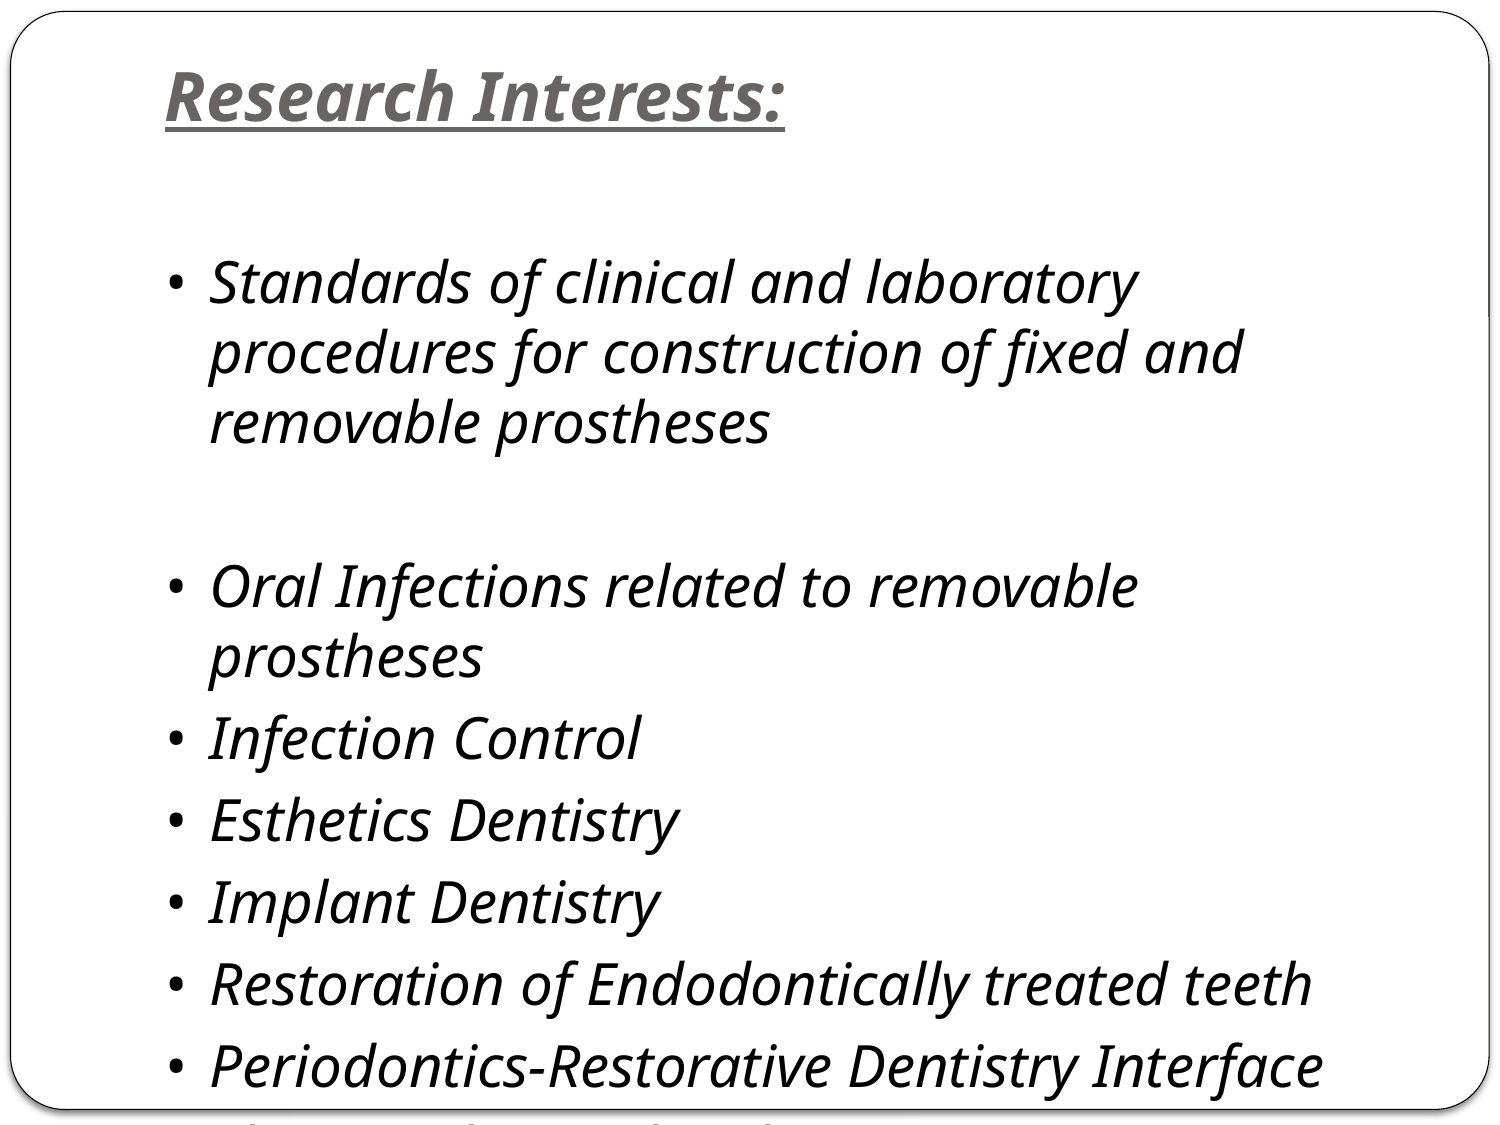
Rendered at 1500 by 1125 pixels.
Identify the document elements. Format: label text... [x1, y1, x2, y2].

list • Standards of clinical and laboratory procedures for construction of fixed and removable prostheses • Oral Infections related to removable prostheses • Infection Control • Esthetics Dentistry • Implant Dentistry • Restoration of Endodontically treated teeth • Periodontics-Restorative Dentistry Interface • Shortened Dental arch [150, 237, 1425, 988]
title Research Interests: [150, 45, 1425, 233]
